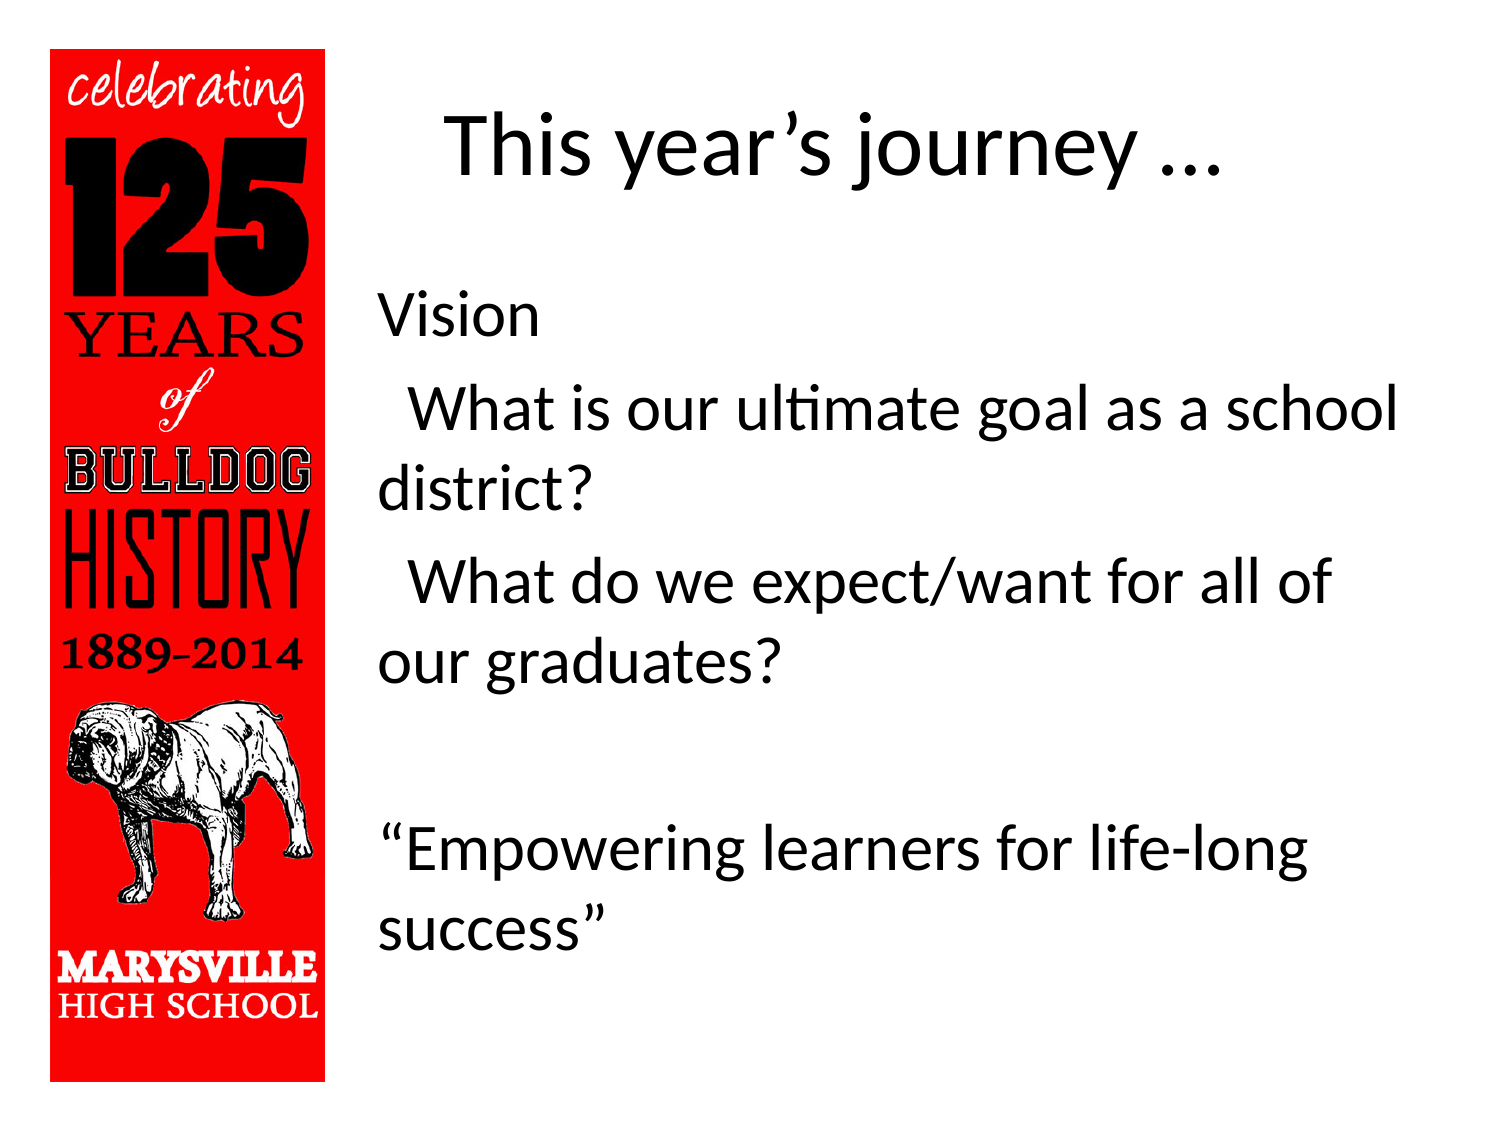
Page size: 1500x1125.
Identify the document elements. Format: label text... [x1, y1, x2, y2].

title This year’s journey … [362, 45, 1425, 233]
list Vision What is our ultimate goal as a school district? What do we expect/want for all of our graduates? “Empowering learners for life-long success” [362, 262, 1425, 1005]
picture [49, 49, 326, 1082]
